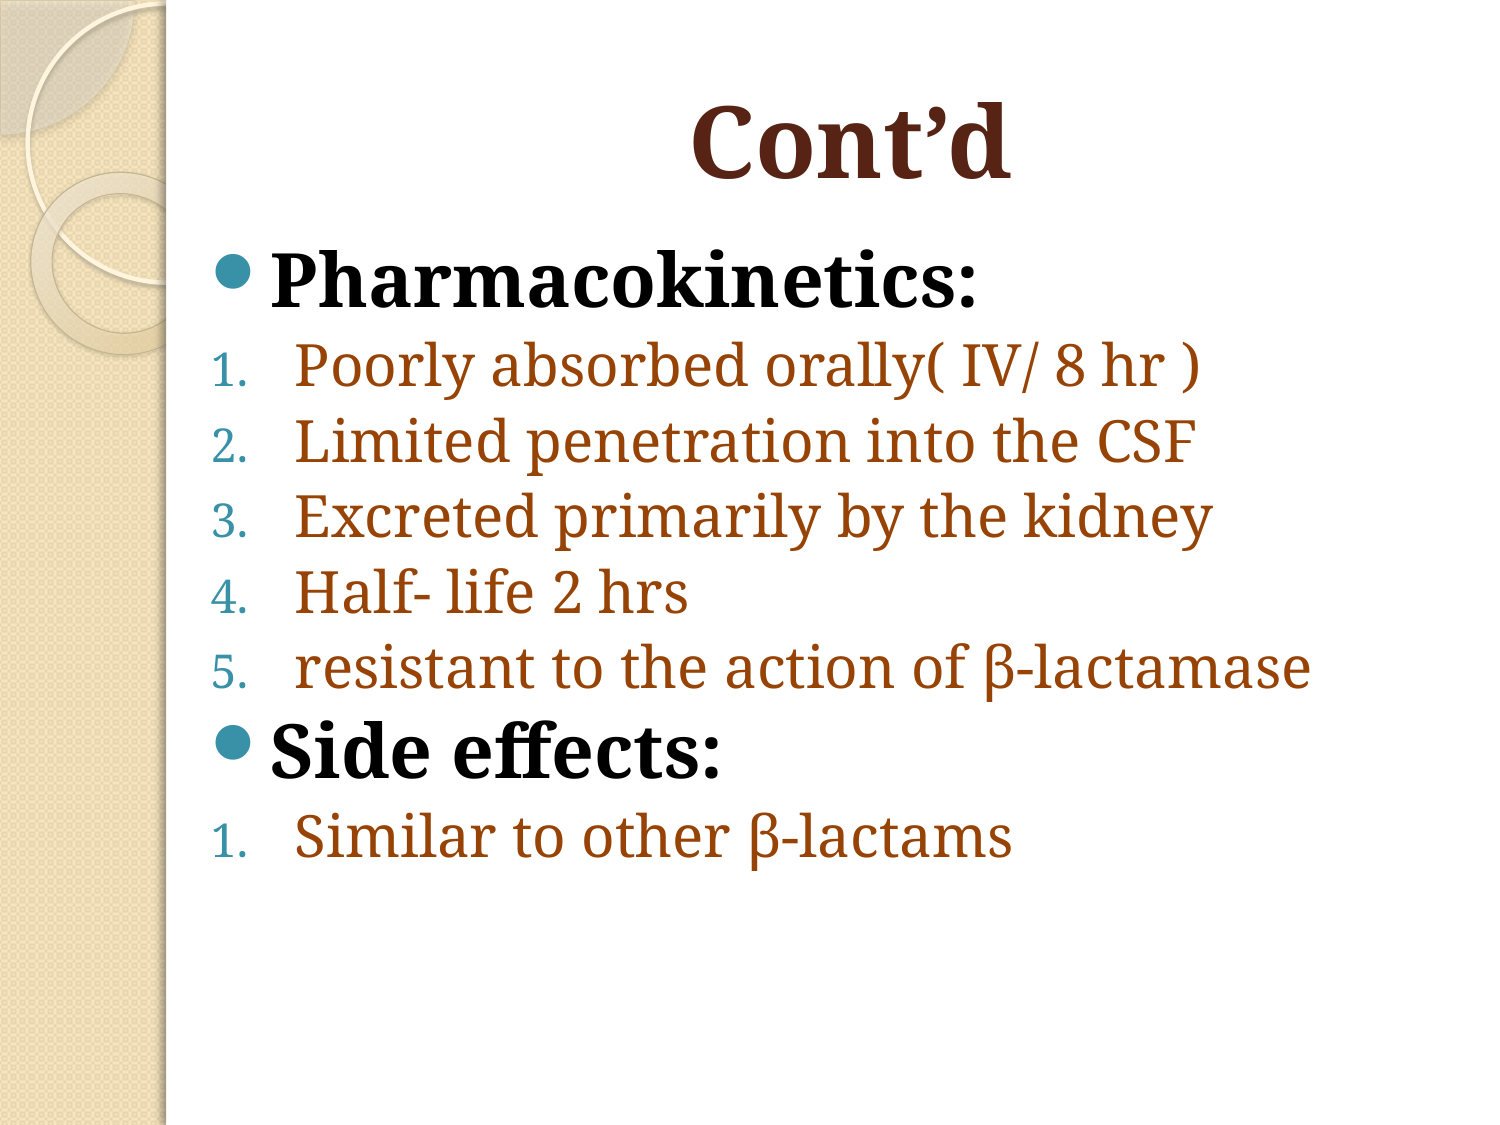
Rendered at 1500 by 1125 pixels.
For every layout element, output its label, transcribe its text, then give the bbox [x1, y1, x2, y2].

list Pharmacokinetics: Poorly absorbed orally( IV/ 8 hr ) Limited penetration into the CSF Excreted primarily by the kidney Half- life 2 hrs resistant to the action of β-lactamase Side effects: Similar to other β-lactams [182, 235, 1447, 1024]
title Cont’d [235, 45, 1466, 233]
